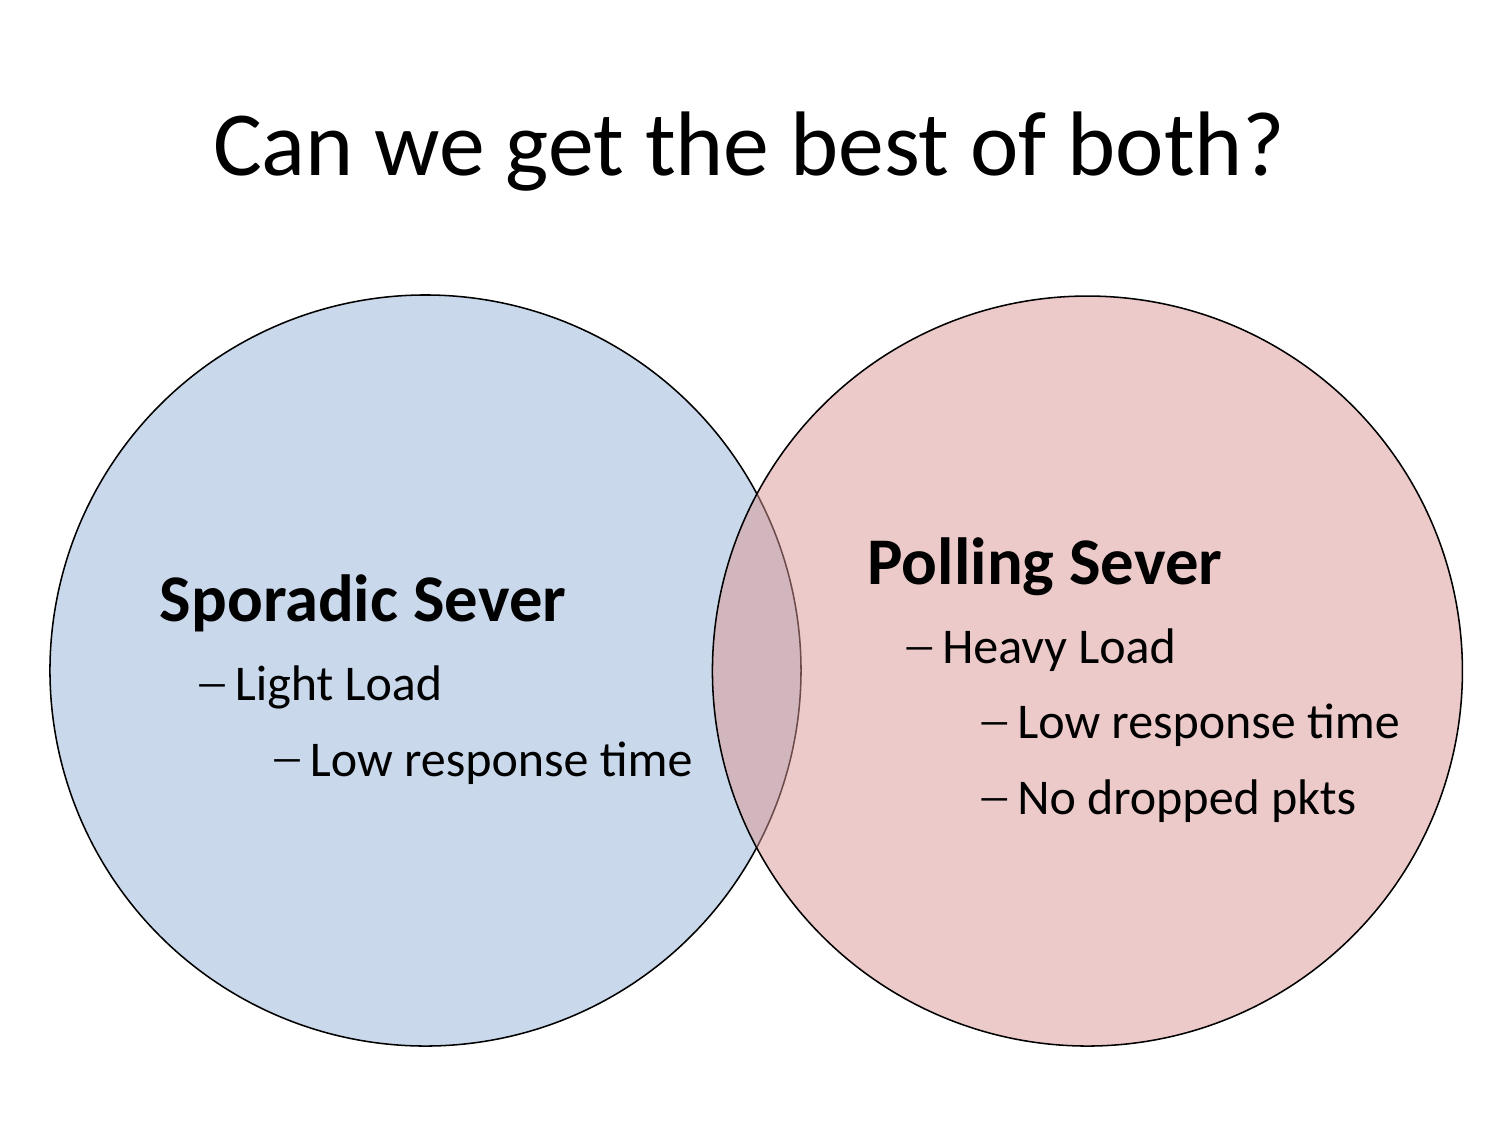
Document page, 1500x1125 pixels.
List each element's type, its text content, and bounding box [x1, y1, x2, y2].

text_box Sporadic Sever Light Load Low response time [49, 294, 757, 1047]
text_box Polling Sever Heavy Load Low response time No dropped pkts [712, 296, 1463, 1047]
title Can we get the best of both? [75, 45, 1425, 233]
